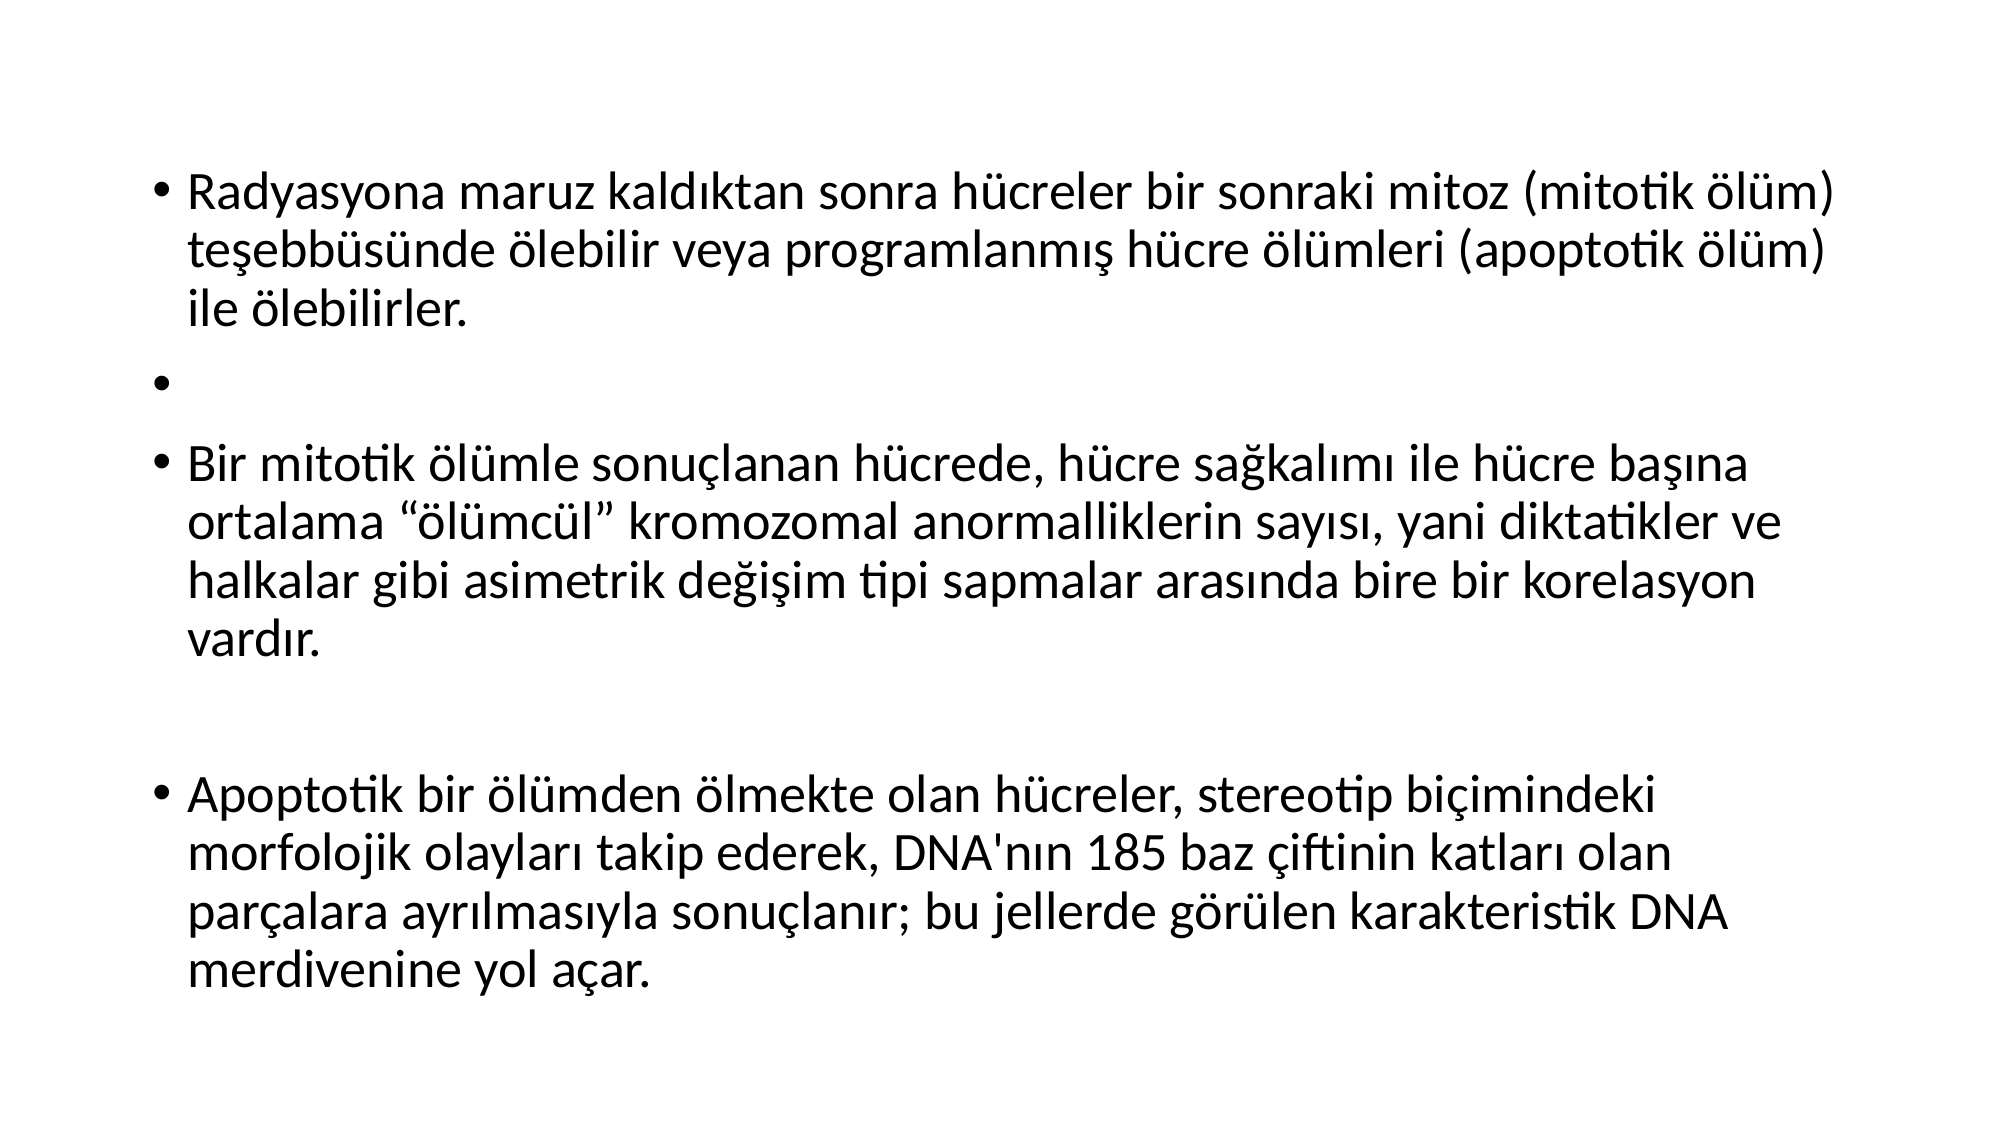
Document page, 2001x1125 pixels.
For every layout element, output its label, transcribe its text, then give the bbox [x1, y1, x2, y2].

list Radyasyona maruz kaldıktan sonra hücreler bir sonraki mitoz (mitotik ölüm) teşebbüsünde ölebilir veya programlanmış hücre ölümleri (apoptotik ölüm) ile ölebilirler. Bir mitotik ölümle sonuçlanan hücrede, hücre sağkalımı ile hücre başına ortalama “ölümcül” kromozomal anormalliklerin sayısı, yani diktatikler ve halkalar gibi asimetrik değişim tipi sapmalar arasında bire bir korelasyon vardır. Apoptotik bir ölümden ölmekte olan hücreler, stereotip biçimindeki morfolojik olayları takip ederek, DNA'nın 185 baz çiftinin katları olan parçalara ayrılmasıyla sonuçlanır; bu jellerde görülen karakteristik DNA merdivenine yol açar. [137, 155, 1863, 1014]
